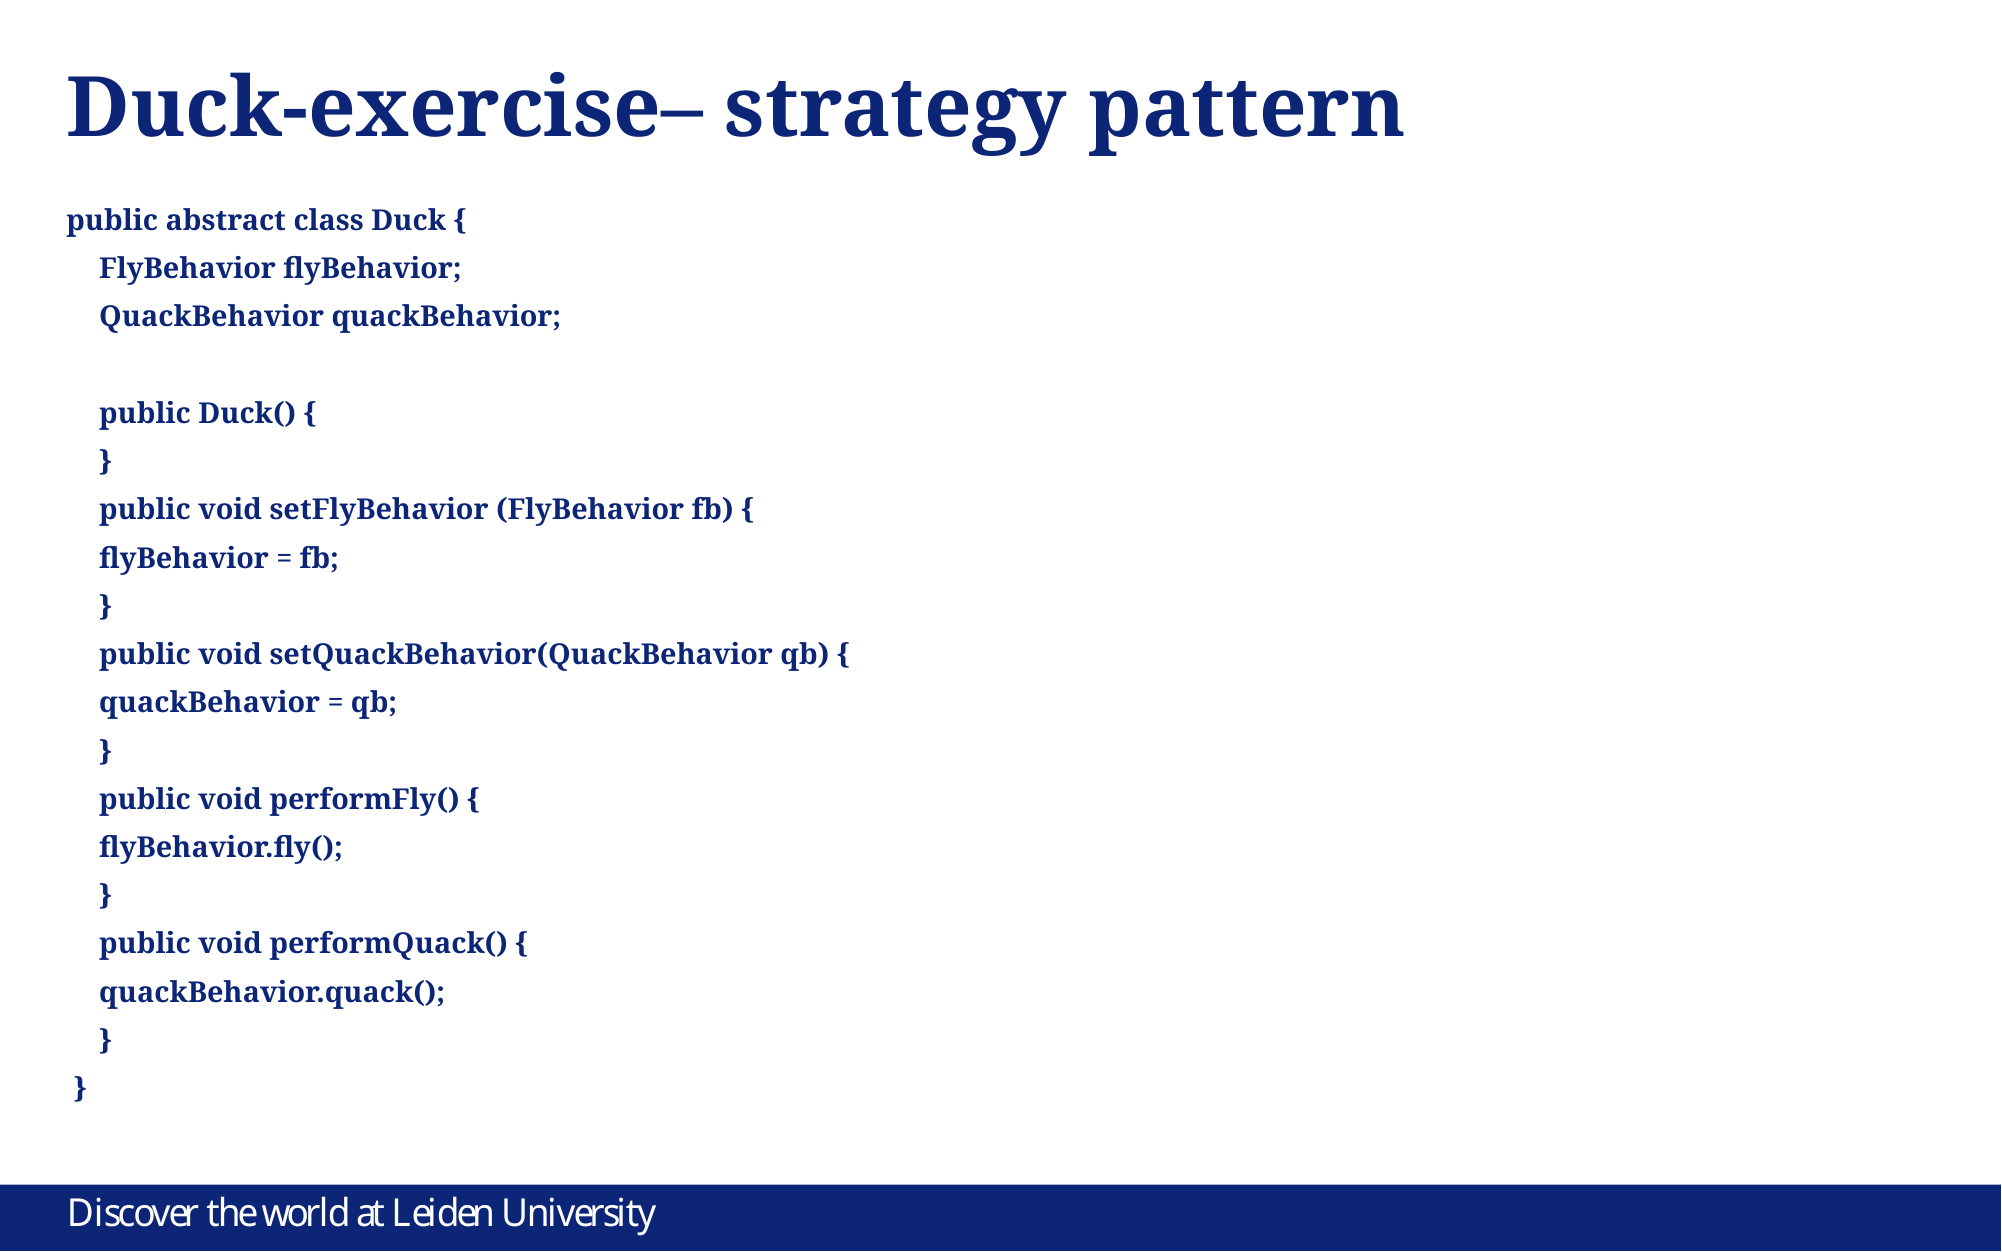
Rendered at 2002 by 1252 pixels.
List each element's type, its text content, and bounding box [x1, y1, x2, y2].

list public abstract class Duck { FlyBehavior flyBehavior; QuackBehavior quackBehavior; public Duck() { } public void setFlyBehavior (FlyBehavior fb) { flyBehavior = fb; } public void setQuackBehavior(QuackBehavior qb) { quackBehavior = qb; } public void performFly() { flyBehavior.fly(); } public void performQuack() { quackBehavior.quack(); } } [66, 205, 1935, 1116]
title Duck-exercise– strategy pattern [66, 66, 1935, 140]
